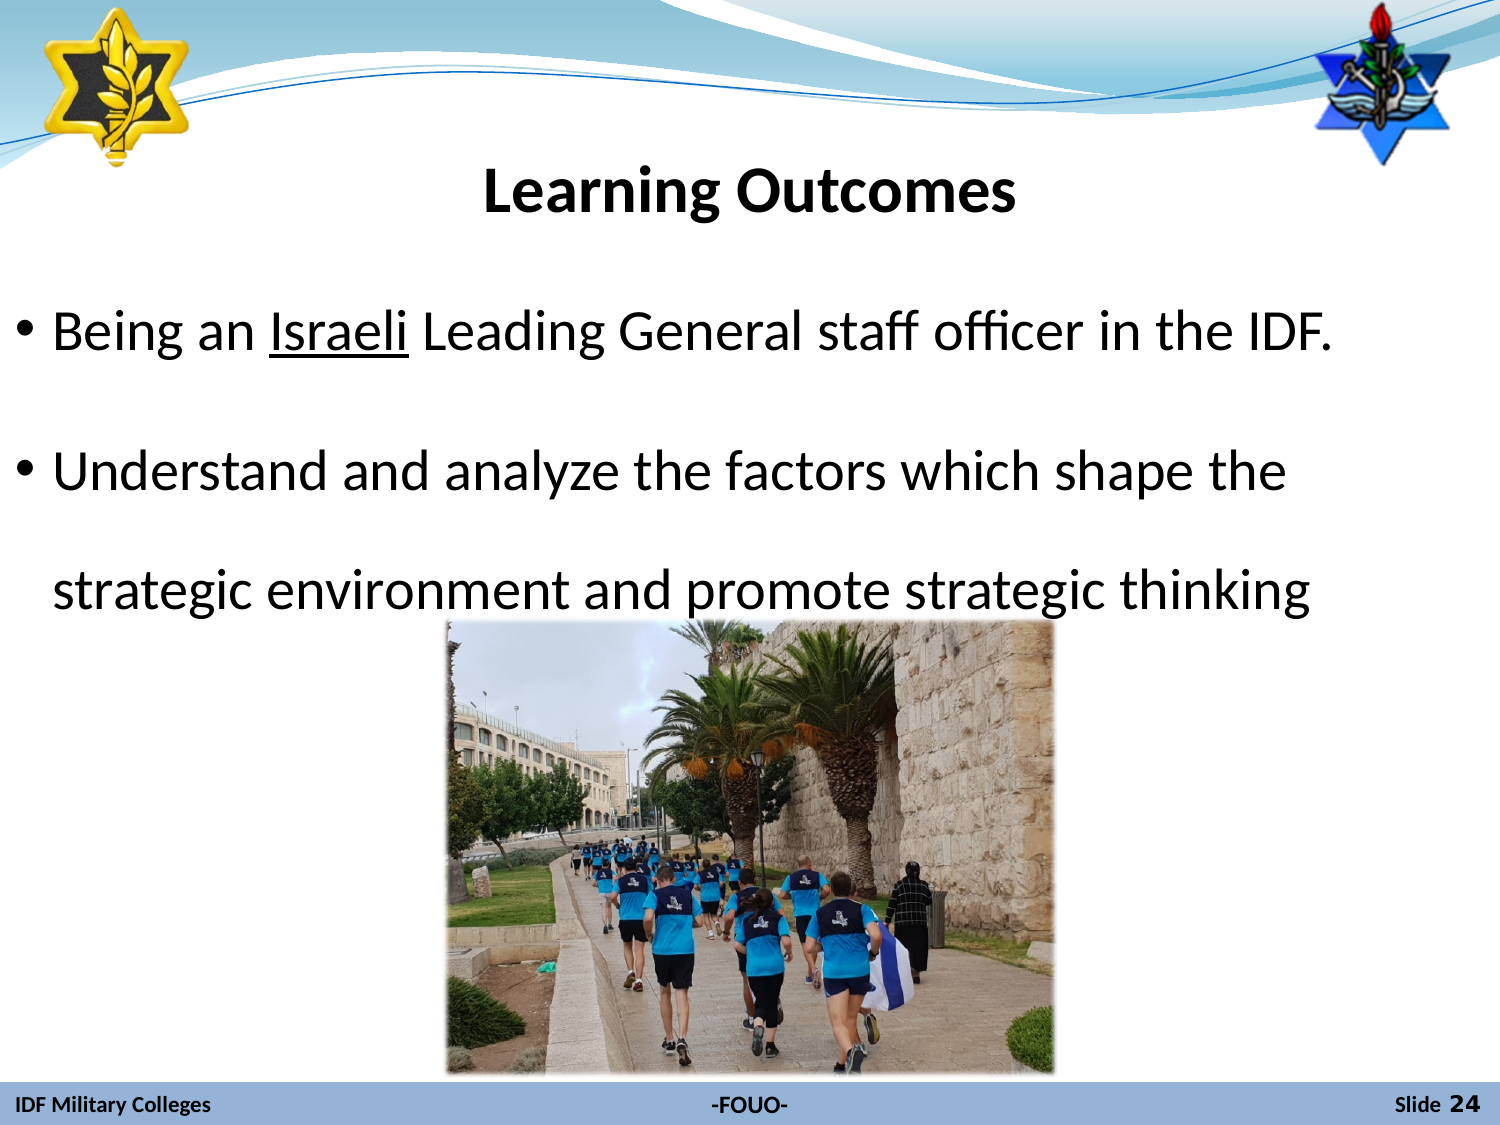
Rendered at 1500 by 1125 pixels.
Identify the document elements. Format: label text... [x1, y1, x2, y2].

picture [42, 0, 193, 172]
text_box Learning Outcomes [188, 146, 1314, 237]
picture [1310, 0, 1459, 173]
picture [442, 616, 1058, 1078]
